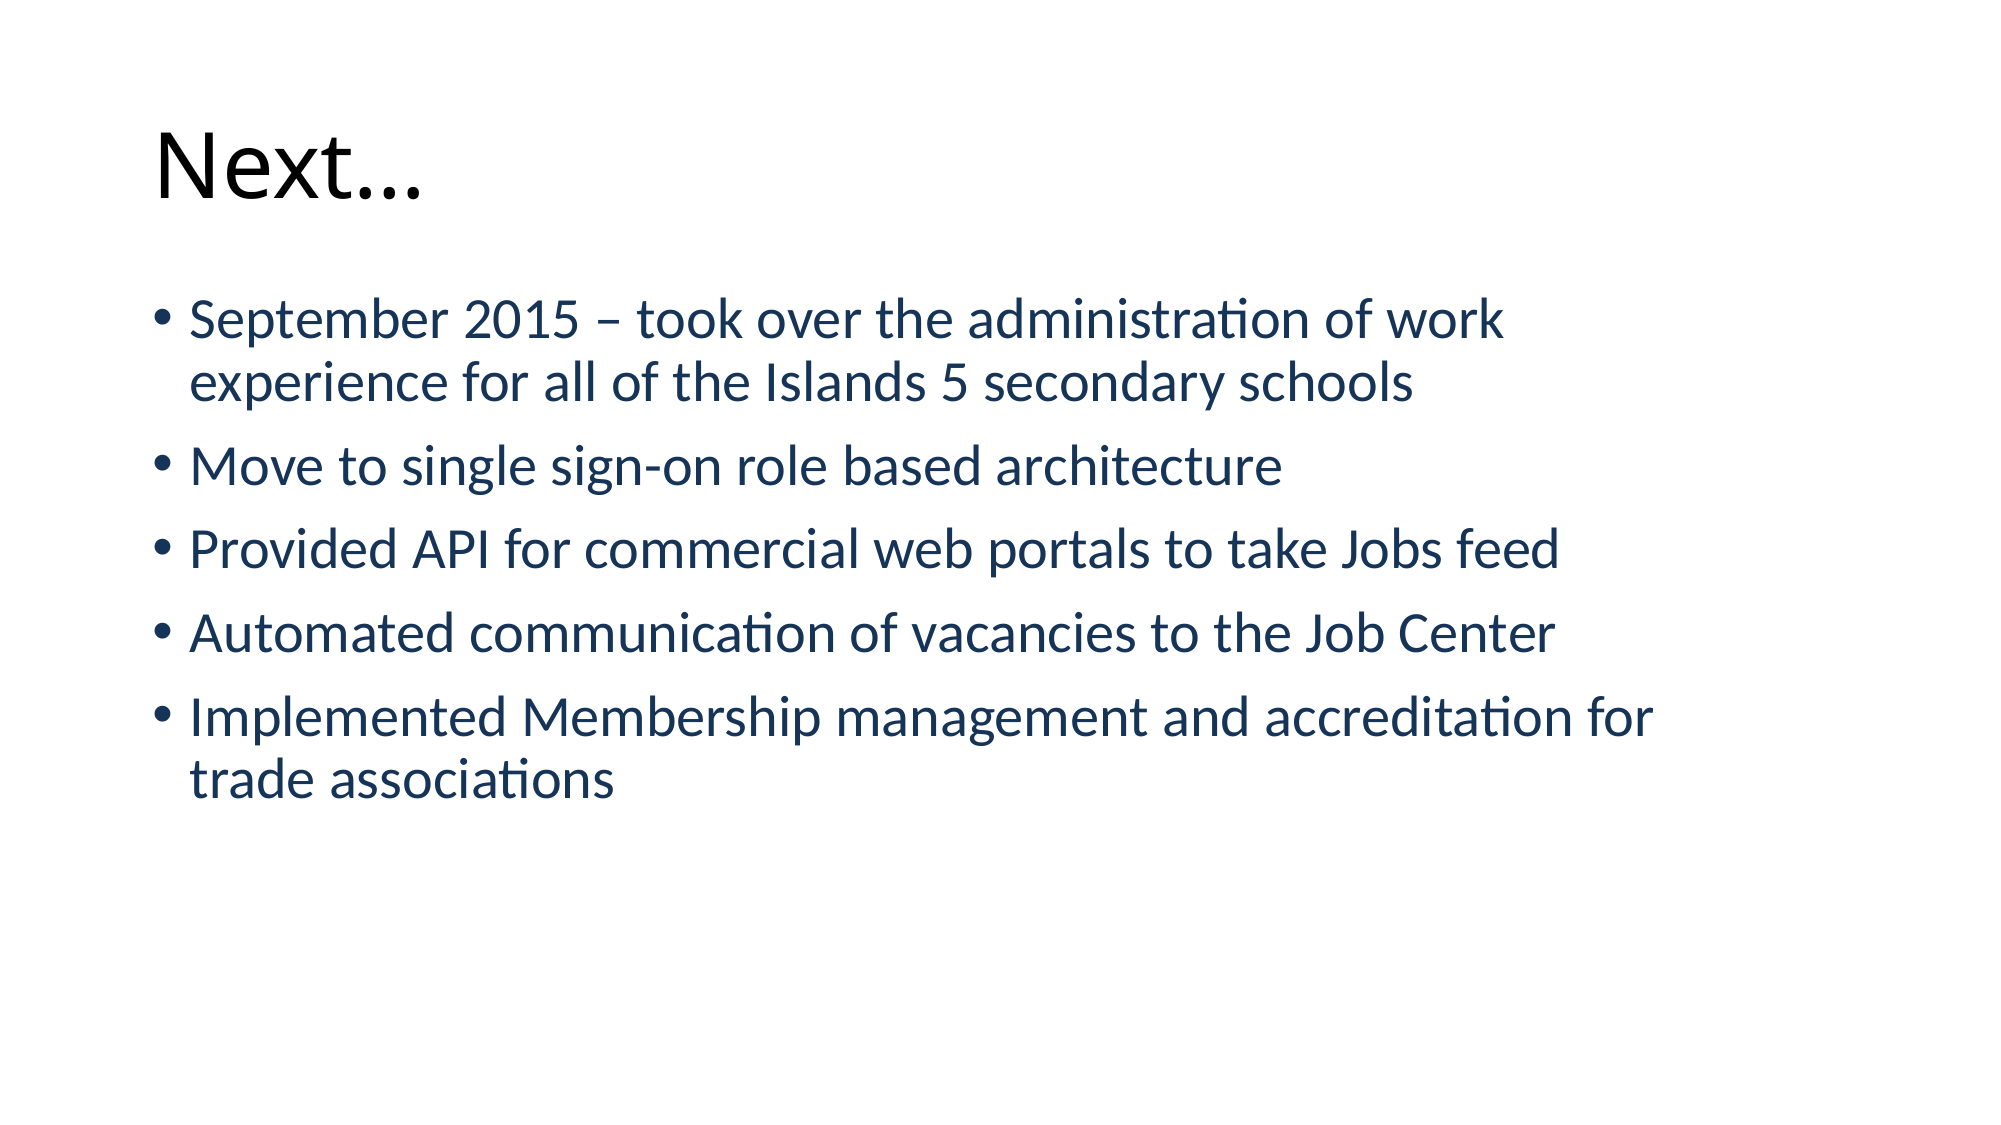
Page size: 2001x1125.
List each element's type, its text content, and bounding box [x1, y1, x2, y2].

list September 2015 – took over the administration of work experience for all of the Islands 5 secondary schools Move to single sign-on role based architecture Provided API for commercial web portals to take Jobs feed Automated communication of vacancies to the Job Center Implemented Membership management and accreditation for trade associations [137, 280, 1716, 921]
title Next… [137, 59, 1863, 278]
